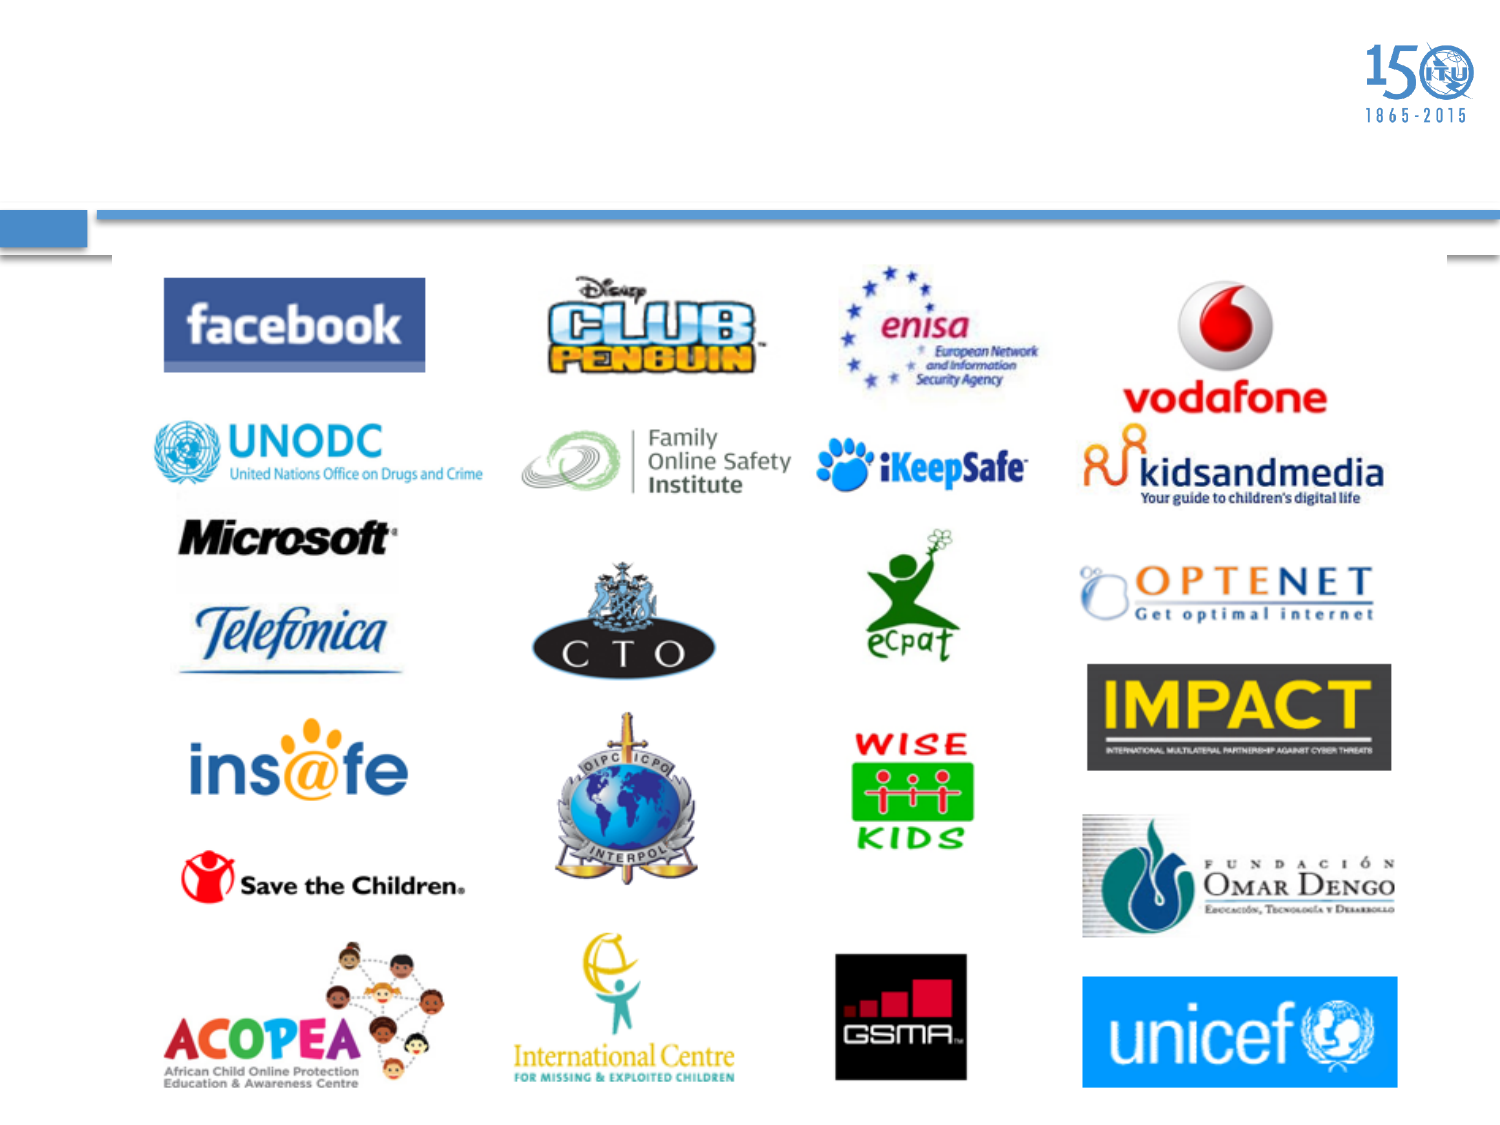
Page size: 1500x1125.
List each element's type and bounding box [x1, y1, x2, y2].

picture [111, 233, 1448, 1118]
picture [1352, 35, 1482, 132]
